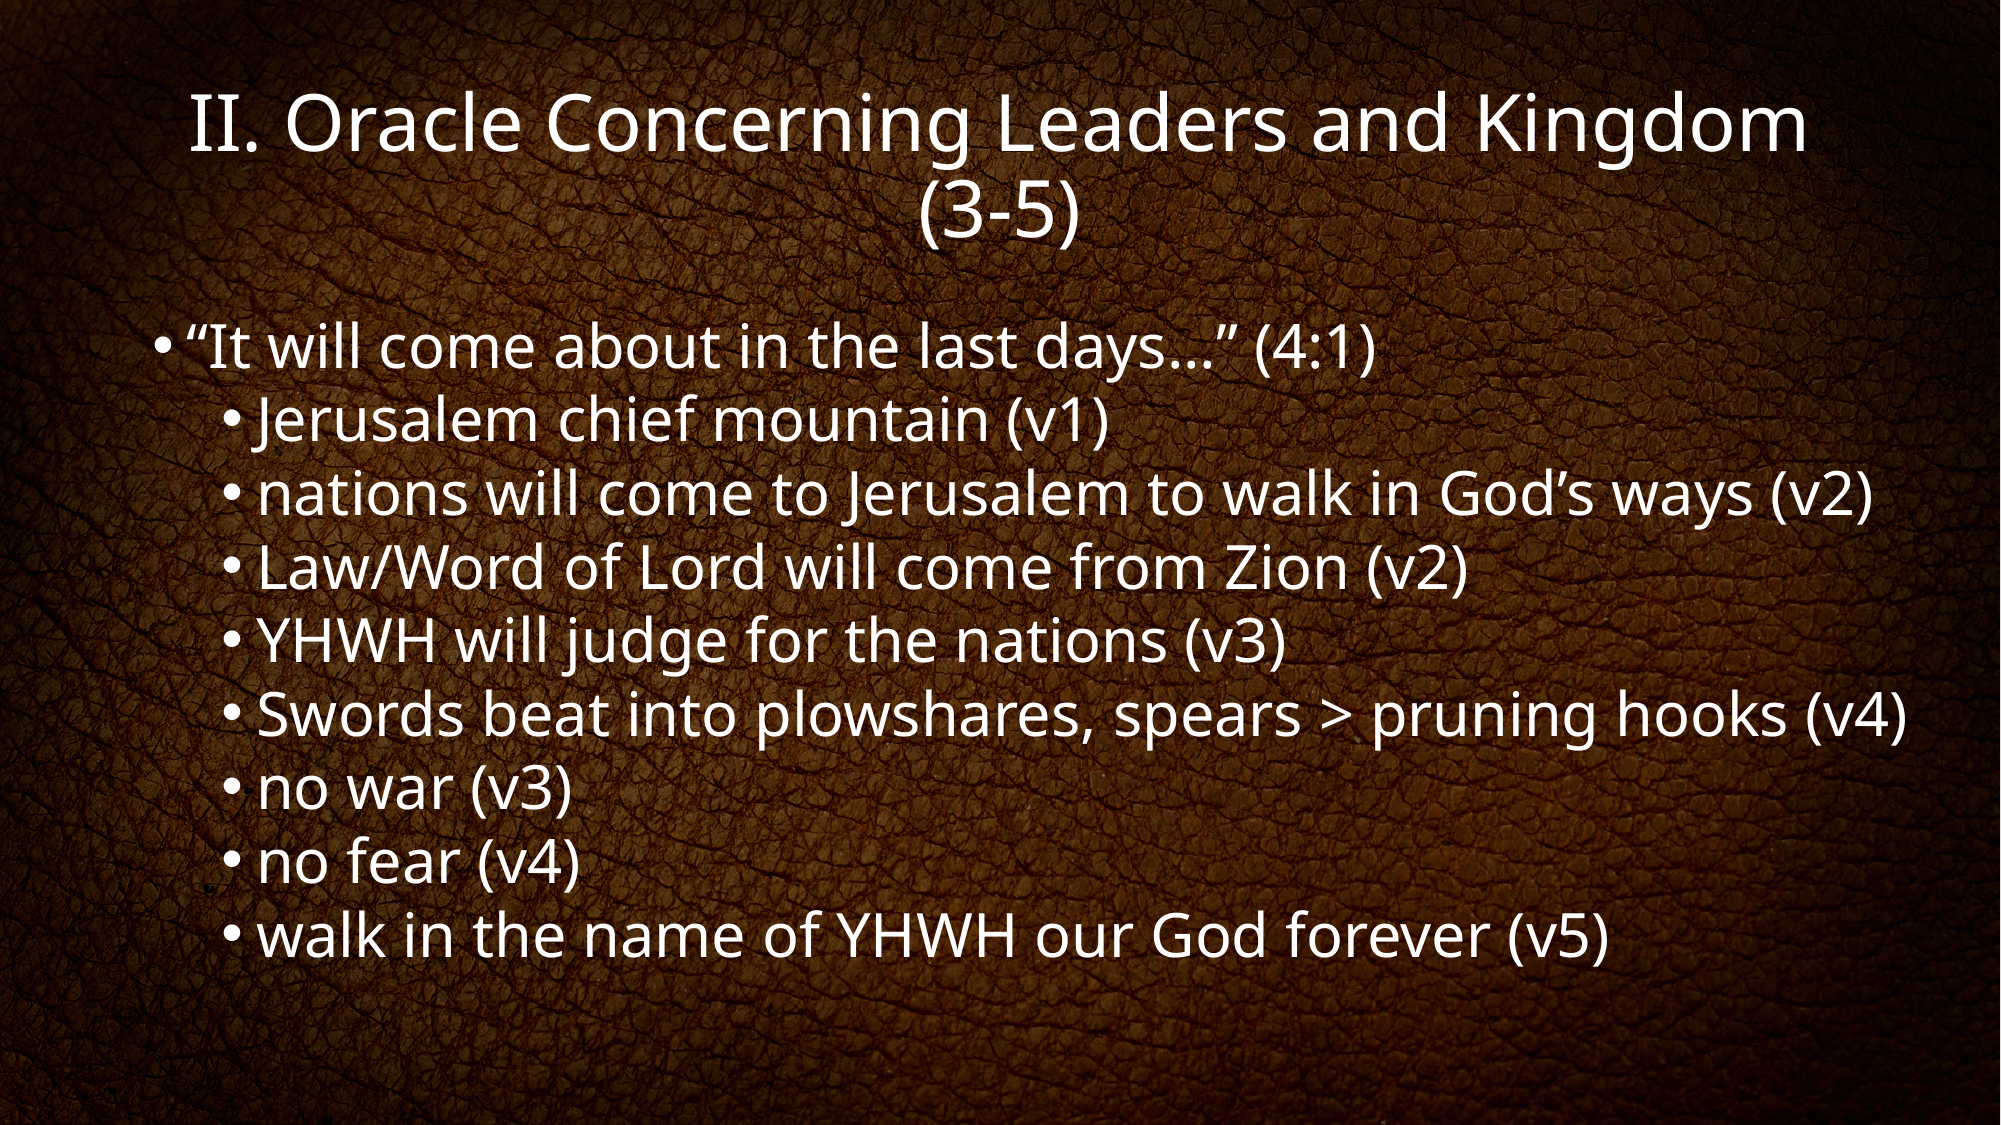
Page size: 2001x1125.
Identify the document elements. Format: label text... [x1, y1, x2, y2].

picture [0, 0, 2001, 1125]
title II. Oracle Concerning Leaders and Kingdom (3-5) [137, 59, 1863, 278]
list “It will come about in the last days…” (4:1) Jerusalem chief mountain (v1) nations will come to Jerusalem to walk in God’s ways (v2) Law/Word of Lord will come from Zion (v2) YHWH will judge for the nations (v3) Swords beat into plowshares, spears > pruning hooks (v4) no war (v3) no fear (v4) walk in the name of YHWH our God forever (v5) [137, 299, 1929, 1014]
